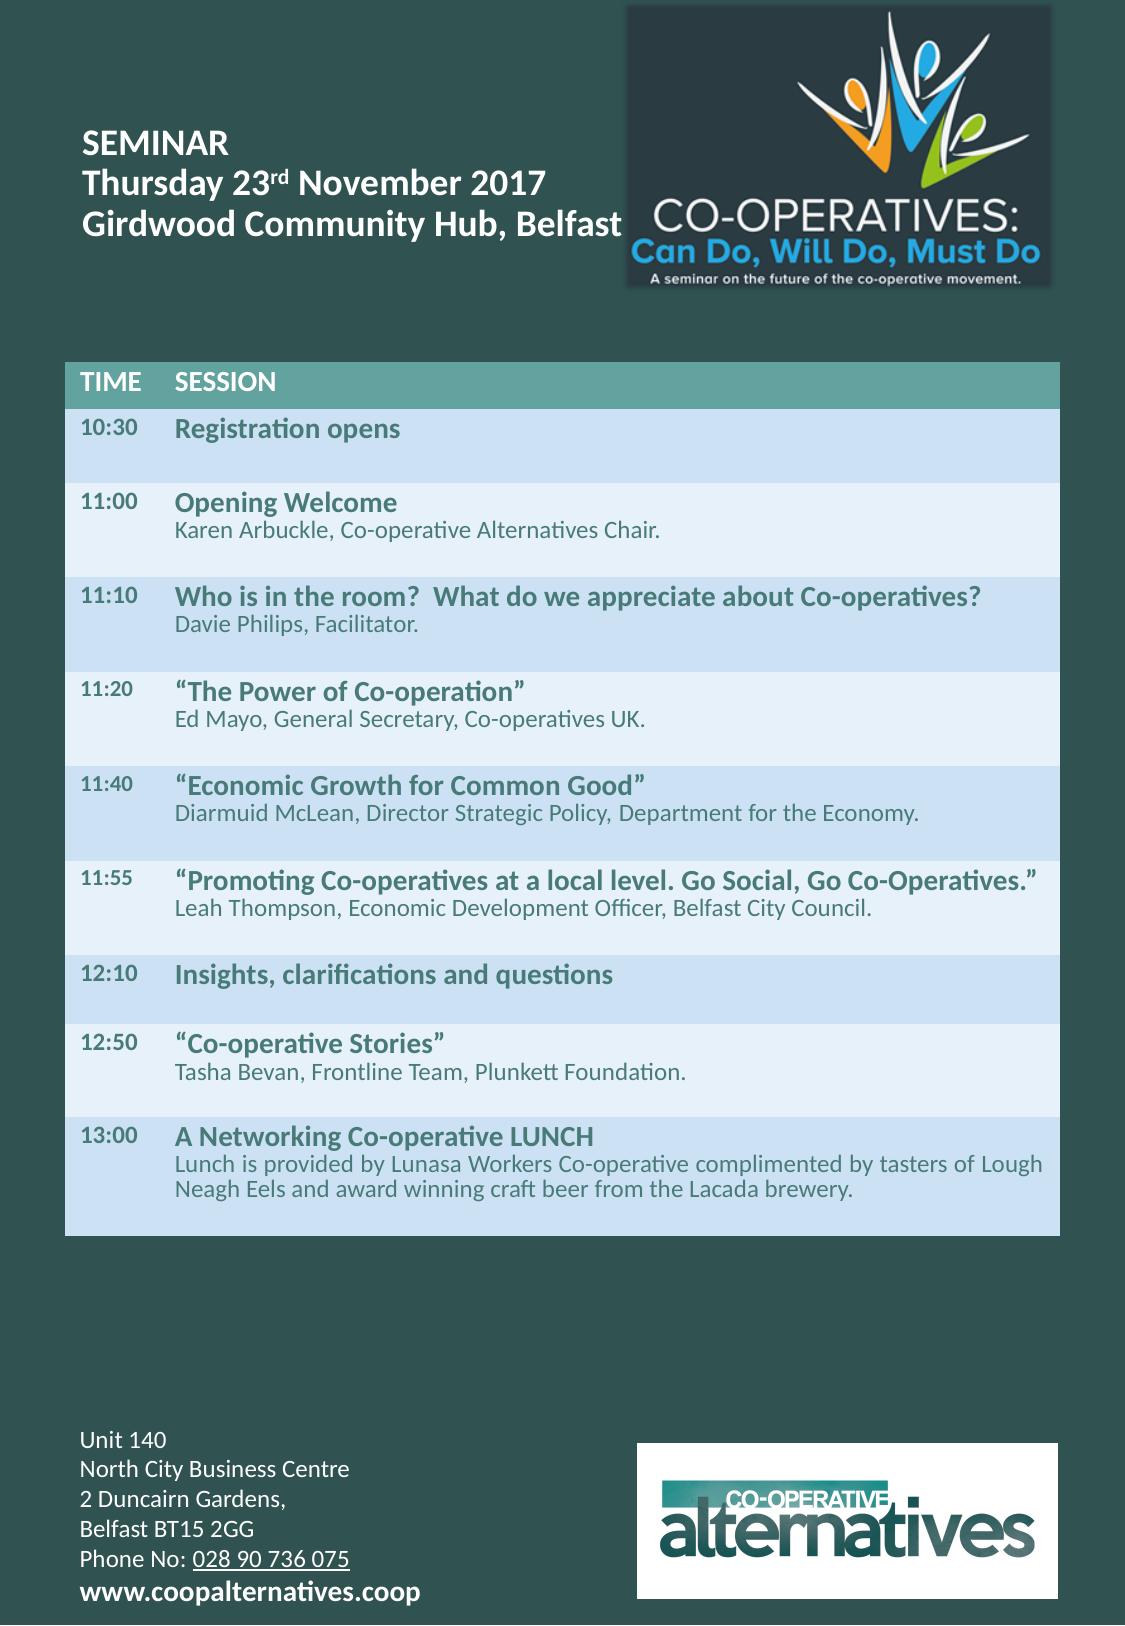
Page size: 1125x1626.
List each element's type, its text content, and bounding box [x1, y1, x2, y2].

table_cell “Economic Growth for Common Good” Diarmuid McLean, Director Strategic Policy, Department for the Economy. [160, 766, 1060, 861]
table_cell 11:40 [65, 766, 160, 861]
table_cell Registration opens [160, 409, 1060, 483]
text_box Unit 140 North City Business Centre 2 Duncairn Gardens, Belfast BT15 2GG Phone No: 028 90 736 075 www.coopalternatives.coop [64, 1415, 628, 1616]
text_box SEMINAR Thursday 23rd November 2017 Girdwood Community Hub, Belfast [67, 115, 617, 252]
table_cell Opening Welcome Karen Arbuckle, Co-operative Alternatives Chair. [160, 483, 1060, 577]
picture [636, 1442, 1058, 1600]
table_cell 11:10 [65, 577, 160, 672]
table_cell “Co-operative Stories” Tasha Bevan, Frontline Team, Plunkett Foundation. [160, 1024, 1060, 1117]
table_cell “Promoting Co-operatives at a local level. Go Social, Go Co-Operatives.” Leah Thompson, Economic Development Officer, Belfast City Council. [160, 861, 1060, 955]
table_cell 11:20 [65, 672, 160, 766]
table_cell 13:00 [65, 1117, 160, 1236]
table_cell Insights, clarifications and questions [160, 955, 1060, 1024]
table_cell 11:00 [65, 483, 160, 577]
table_header TIME [65, 362, 160, 409]
table_cell A Networking Co-operative LUNCH Lunch is provided by Lunasa Workers Co-operative complimented by tasters of Lough Neagh Eels and award winning craft beer from the Lacada brewery. [160, 1117, 1060, 1236]
table_cell Who is in the room? What do we appreciate about Co-operatives? Davie Philips, Facilitator. [160, 577, 1060, 672]
table_cell 12:50 [65, 1024, 160, 1117]
table_cell 11:55 [65, 861, 160, 955]
table_cell 10:30 [65, 409, 160, 483]
picture [619, 0, 1059, 295]
table_cell “The Power of Co-operation” Ed Mayo, General Secretary, Co-operatives UK. [160, 672, 1060, 766]
table_cell 12:10 [65, 955, 160, 1024]
table_header SESSION [160, 362, 1060, 409]
